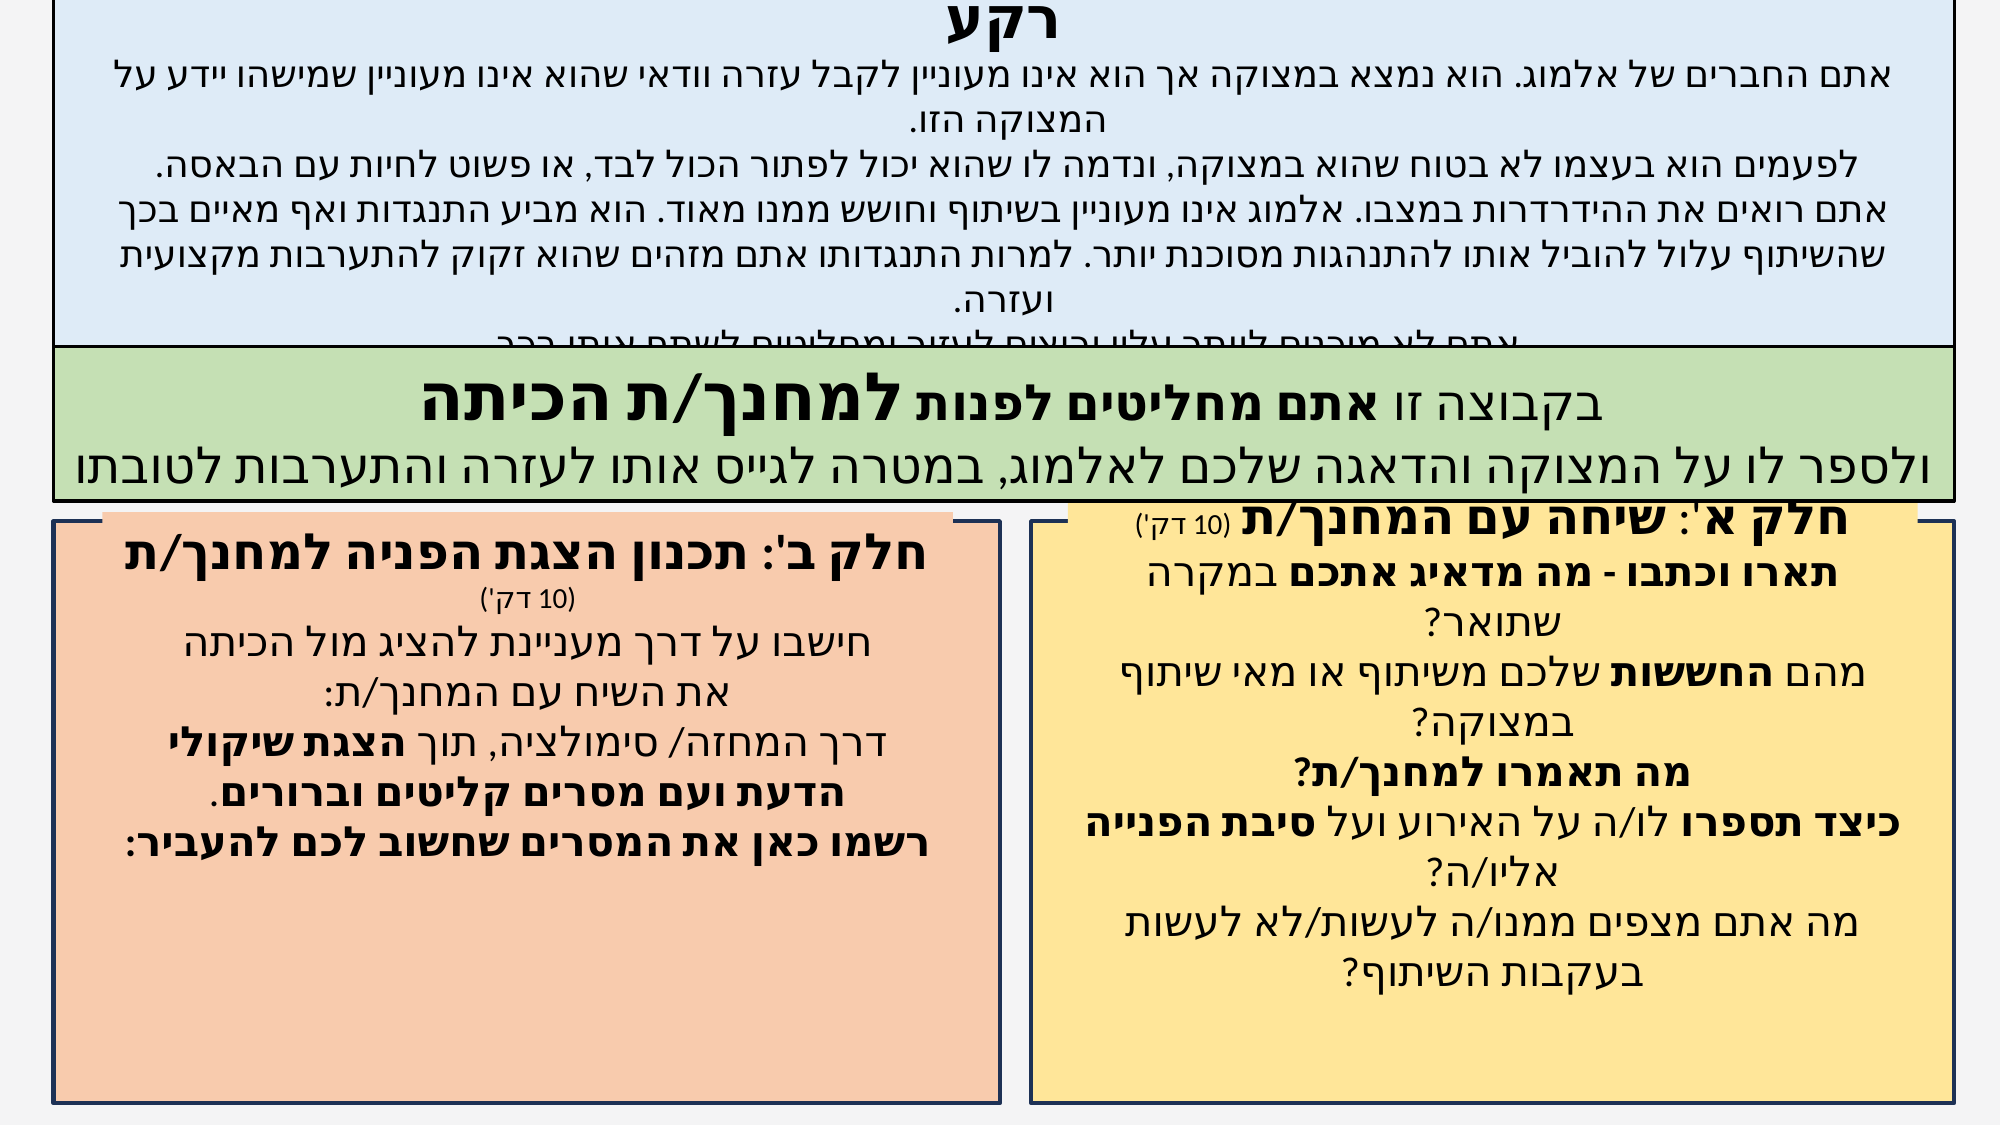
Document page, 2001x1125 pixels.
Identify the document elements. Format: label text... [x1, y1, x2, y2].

text_box [51, 519, 1002, 1105]
text_box [1029, 519, 1956, 1105]
text_box חלק ב': תכנון הצגת הפניה למחנך/ת (10 דק') חישבו על דרך מעניינת להציג מול הכיתה את השיח עם המחנך/ת: דרך המחזה/ סימולציה, תוך הצגת שיקולי הדעת ועם מסרים קליטים וברורים. רשמו כאן את המסרים שחשוב לכם להעביר: [102, 512, 953, 872]
text_box חלק א': שיחה עם המחנך/ת (10 דק') תארו וכתבו - מה מדאיג אתכם במקרה שתואר? מהם החששות שלכם משיתוף או מאי שיתוף במצוקה? מה תאמרו למחנך/ת? כיצד תספרו לו/ה על האירוע ועל סיבת הפנייה אליו/ה? מה אתם מצפים ממנו/ה לעשות/לא לעשות בעקבות השיתוף? [1067, 502, 1918, 1003]
text_box רקע אתם החברים של אלמוג. הוא נמצא במצוקה אך הוא אינו מעוניין לקבל עזרה וודאי שהוא אינו מעוניין שמישהו יידע על המצוקה הזו. לפעמים הוא בעצמו לא בטוח שהוא במצוקה, ונדמה לו שהוא יכול לפתור הכול לבד, או פשוט לחיות עם הבאסה. אתם רואים את ההידרדרות במצבו. אלמוג אינו מעוניין בשיתוף וחושש ממנו מאוד. הוא מביע התנגדות ואף מאיים בכך שהשיתוף עלול להוביל אותו להתנהגות מסוכנת יותר. למרות התנגדותו אתם מזהים שהוא זקוק להתערבות מקצועית ועזרה. אתם לא מוכנים לוותר עליו ורוצים לעזור ומחליטים לשתף אותו בכך. [53, 0, 1955, 346]
text_box בקבוצה זו אתם מחליטים לפנות למחנך/ת הכיתה ולספר לו על המצוקה והדאגה שלכם לאלמוג, במטרה לגייס אותו לעזרה והתערבות לטובתו [53, 346, 1955, 502]
